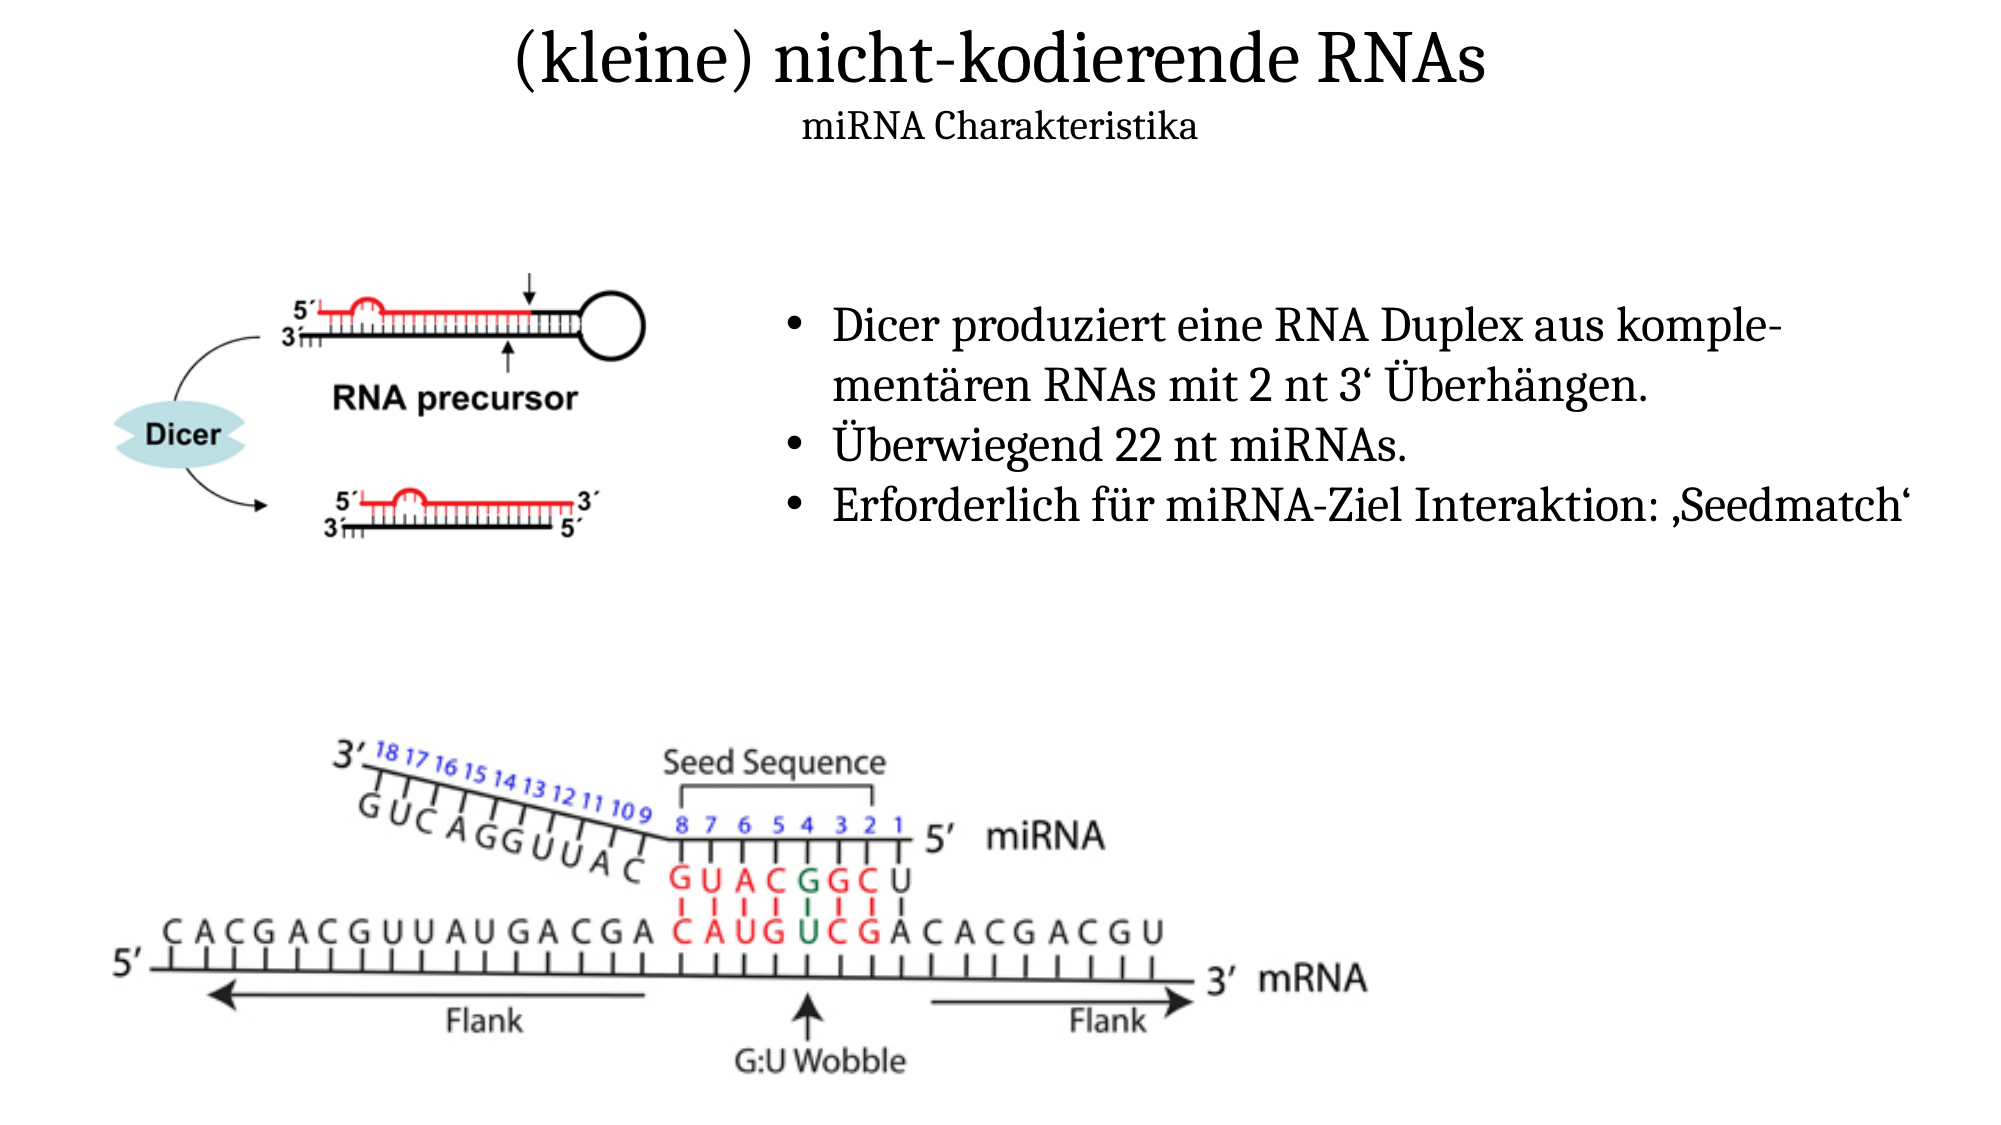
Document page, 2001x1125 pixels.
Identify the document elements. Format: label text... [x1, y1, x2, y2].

text_box Dicer produziert eine RNA Duplex aus komple-mentären RNAs mit 2 nt 3‘ Überhängen. Überwiegend 22 nt miRNAs. Erforderlich für miRNA-Ziel Interaktion: ‚Seedmatch‘ [798, 284, 1974, 540]
text_box (kleine) nicht-kodierende RNAs miRNA Charakteristika [0, 0, 2000, 155]
picture [109, 273, 798, 557]
picture [109, 734, 1373, 1079]
